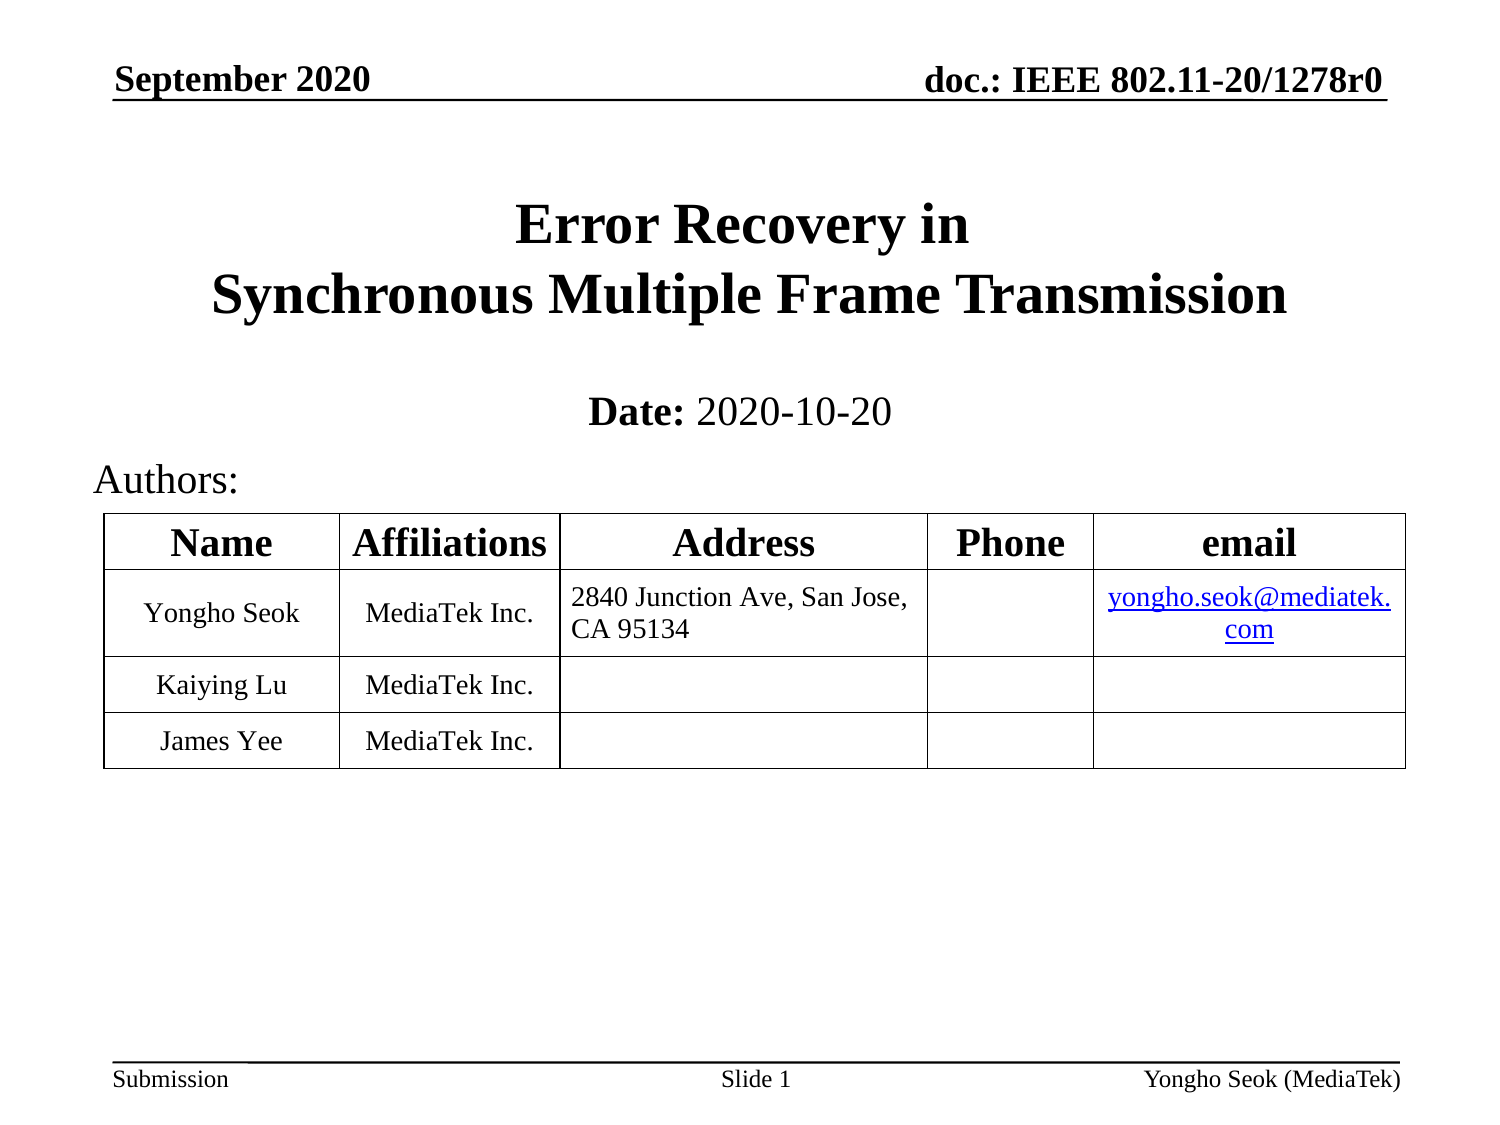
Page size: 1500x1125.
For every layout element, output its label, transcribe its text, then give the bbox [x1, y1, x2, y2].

footer Yongho Seok (MediaTek) [878, 1061, 1402, 1093]
title Error Recovery in Synchronous Multiple Frame Transmission [77, 137, 1423, 374]
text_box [88, 512, 1423, 1041]
text_box Authors: [77, 444, 316, 507]
list Date: 2020-10-20 [102, 375, 1379, 442]
slide_number Slide 1 [712, 1061, 800, 1093]
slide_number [114, 53, 423, 100]
